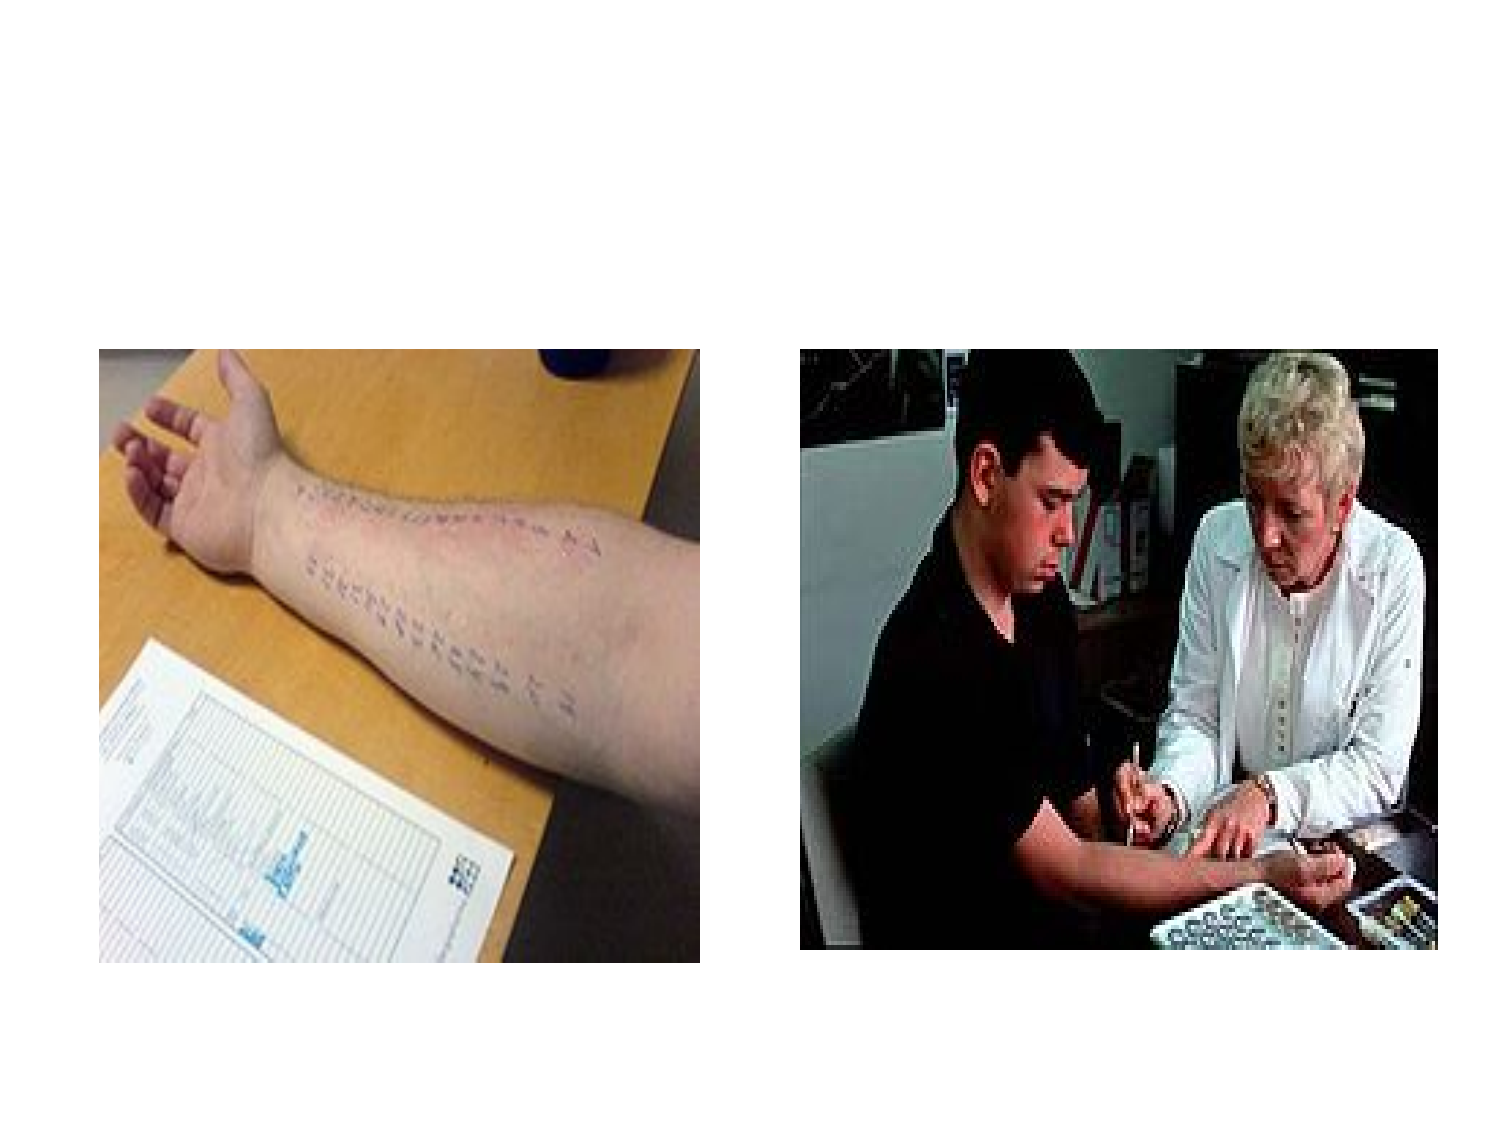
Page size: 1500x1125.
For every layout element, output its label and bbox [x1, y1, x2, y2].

list [99, 349, 701, 963]
list [799, 349, 1438, 951]
